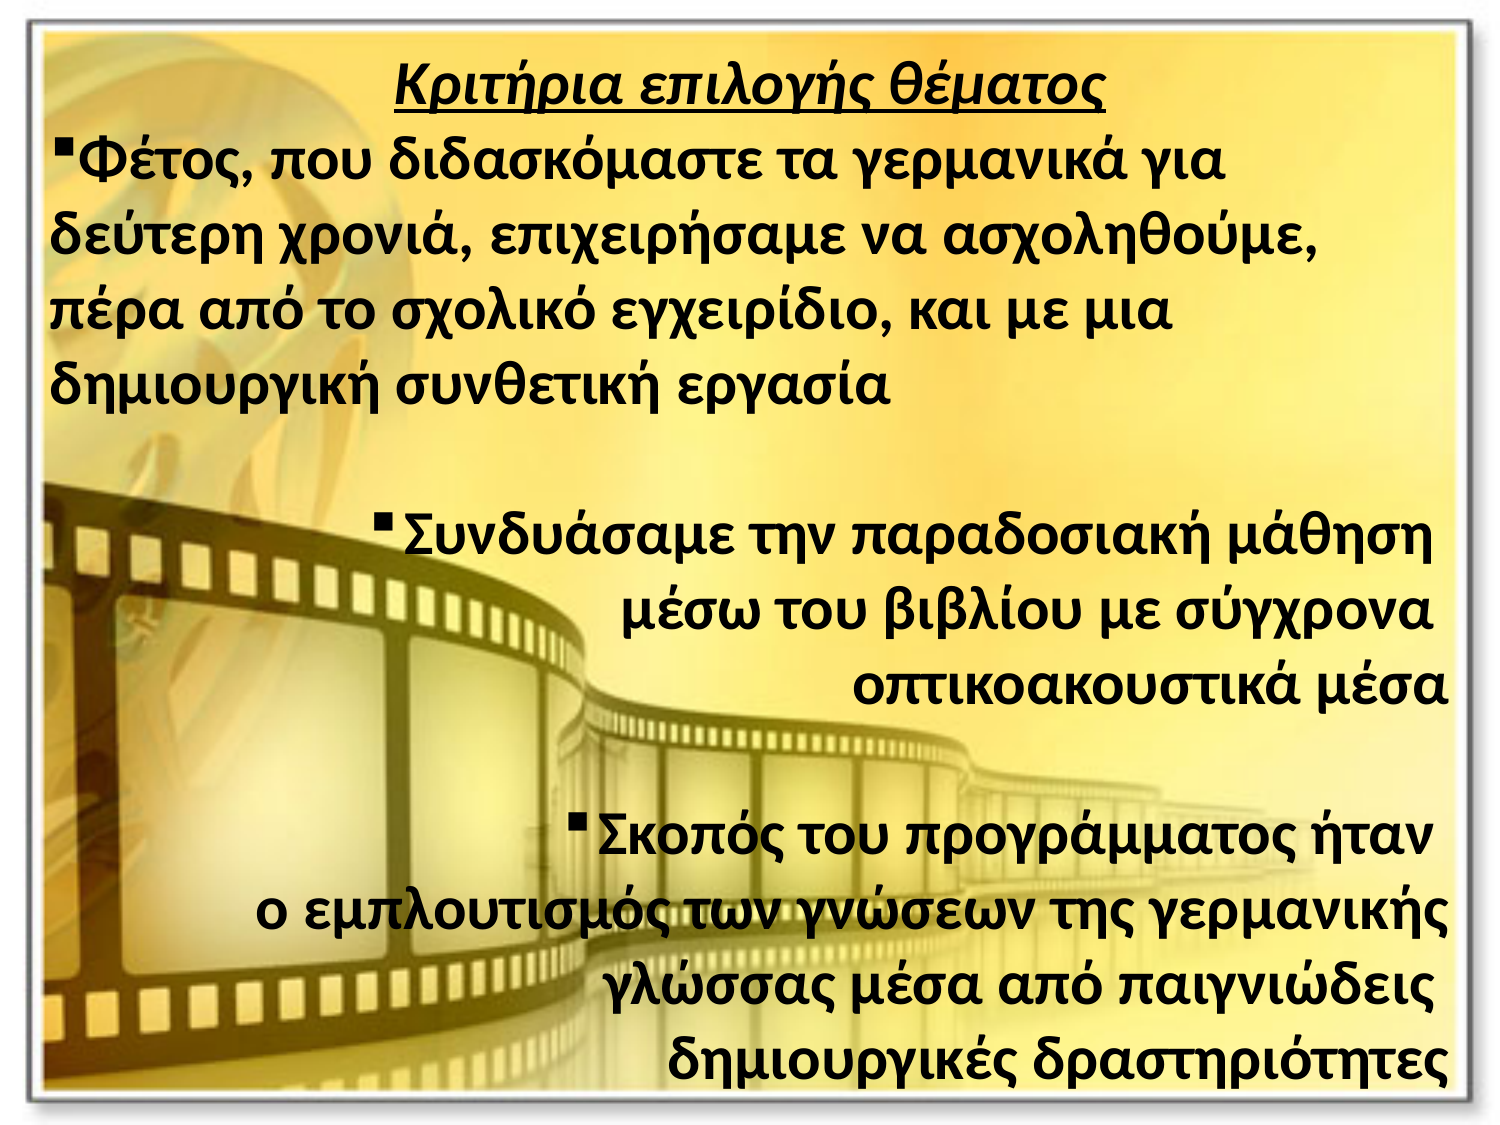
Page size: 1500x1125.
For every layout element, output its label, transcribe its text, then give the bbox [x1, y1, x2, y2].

text_box Κριτήρια επιλογής θέματος Φέτος, που διδασκόμαστε τα γερμανικά για δεύτερη χρονιά, επιχειρήσαμε να ασχοληθούμε, πέρα από το σχολικό εγχειρίδιο, και με μια δημιουργική συνθετική εργασία Συνδυάσαμε την παραδοσιακή μάθηση μέσω του βιβλίου με σύγχρονα οπτικοακουστικά μέσα Σκοπός του προγράμματος ήταν ο εμπλουτισμός των γνώσεων της γερμανικής γλώσσας μέσα από παιγνιώδεις δημιουργικές δραστηριότητες [35, 35, 1465, 1099]
picture [0, 0, 1500, 1125]
